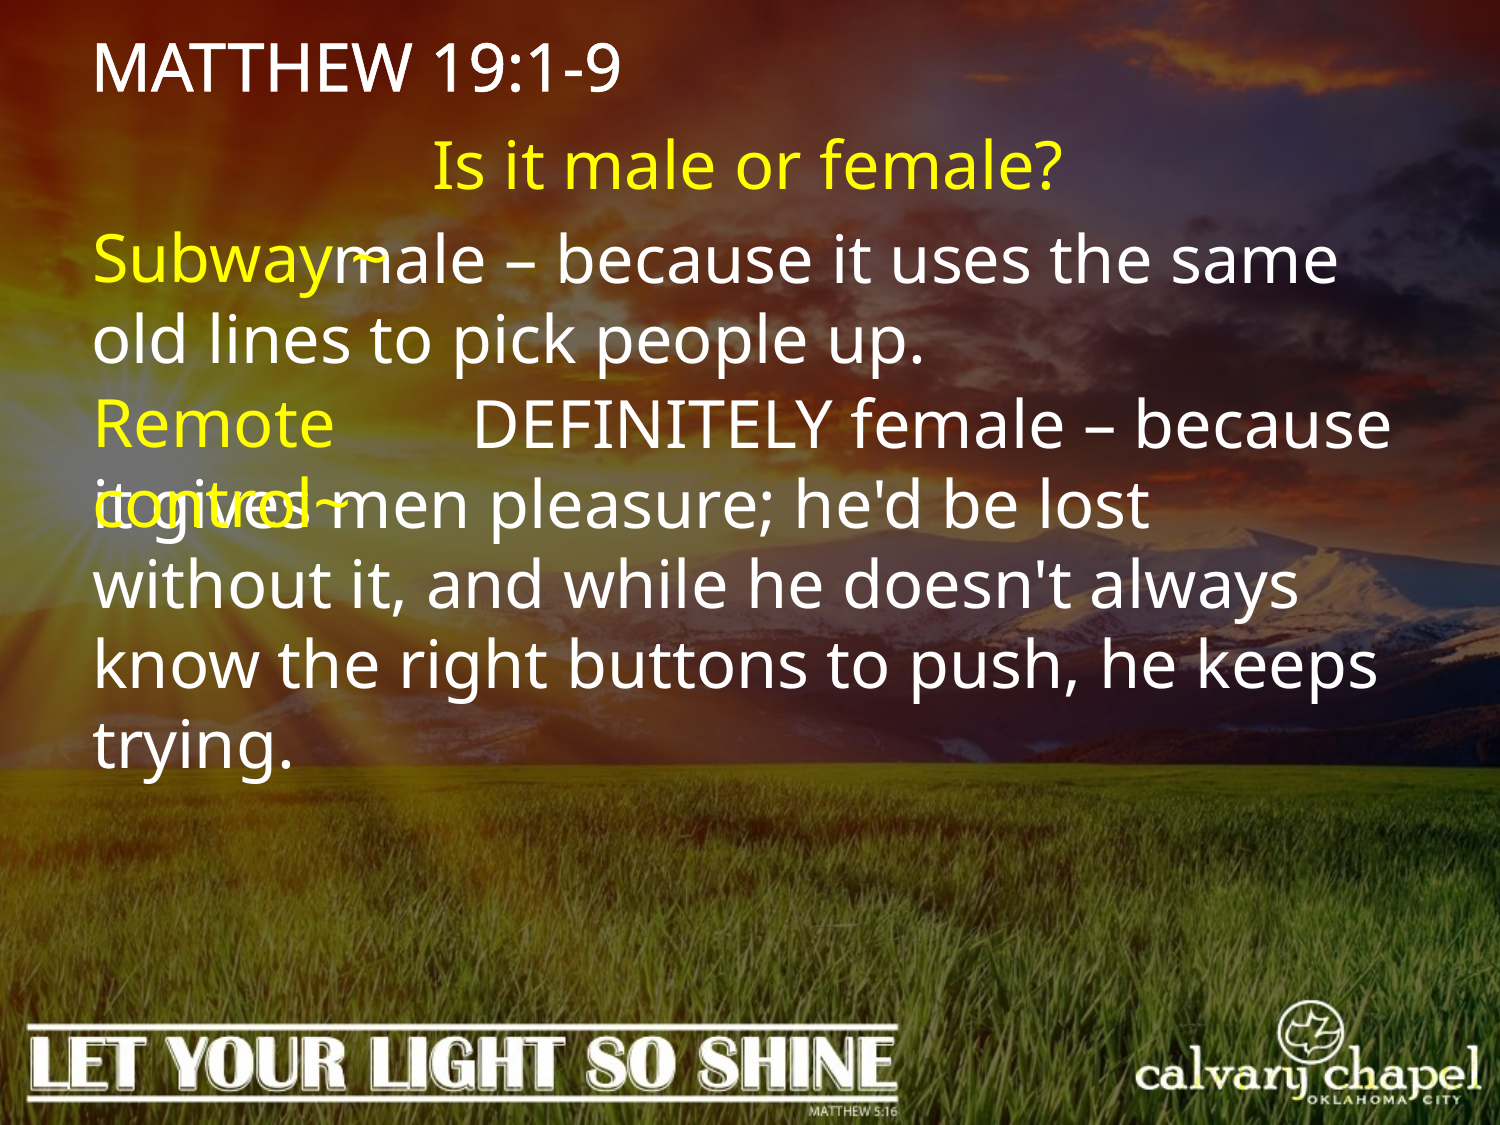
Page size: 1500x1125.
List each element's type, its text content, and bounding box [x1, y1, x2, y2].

text_box Is it male or female? [75, 115, 1421, 210]
text_box DEFINITELY female – because it gives men pleasure; he'd be lost without it, and while he doesn't always know the right buttons to push, he keeps trying. [77, 374, 1423, 789]
text_box Subway ~ [77, 208, 409, 304]
text_box Remote control~ [77, 373, 570, 549]
picture [0, 0, 1500, 1125]
text_box MATTHEW 19:1-9 [75, 17, 1354, 112]
text_box male – because it uses the same old lines to pick people up. [76, 209, 1422, 385]
